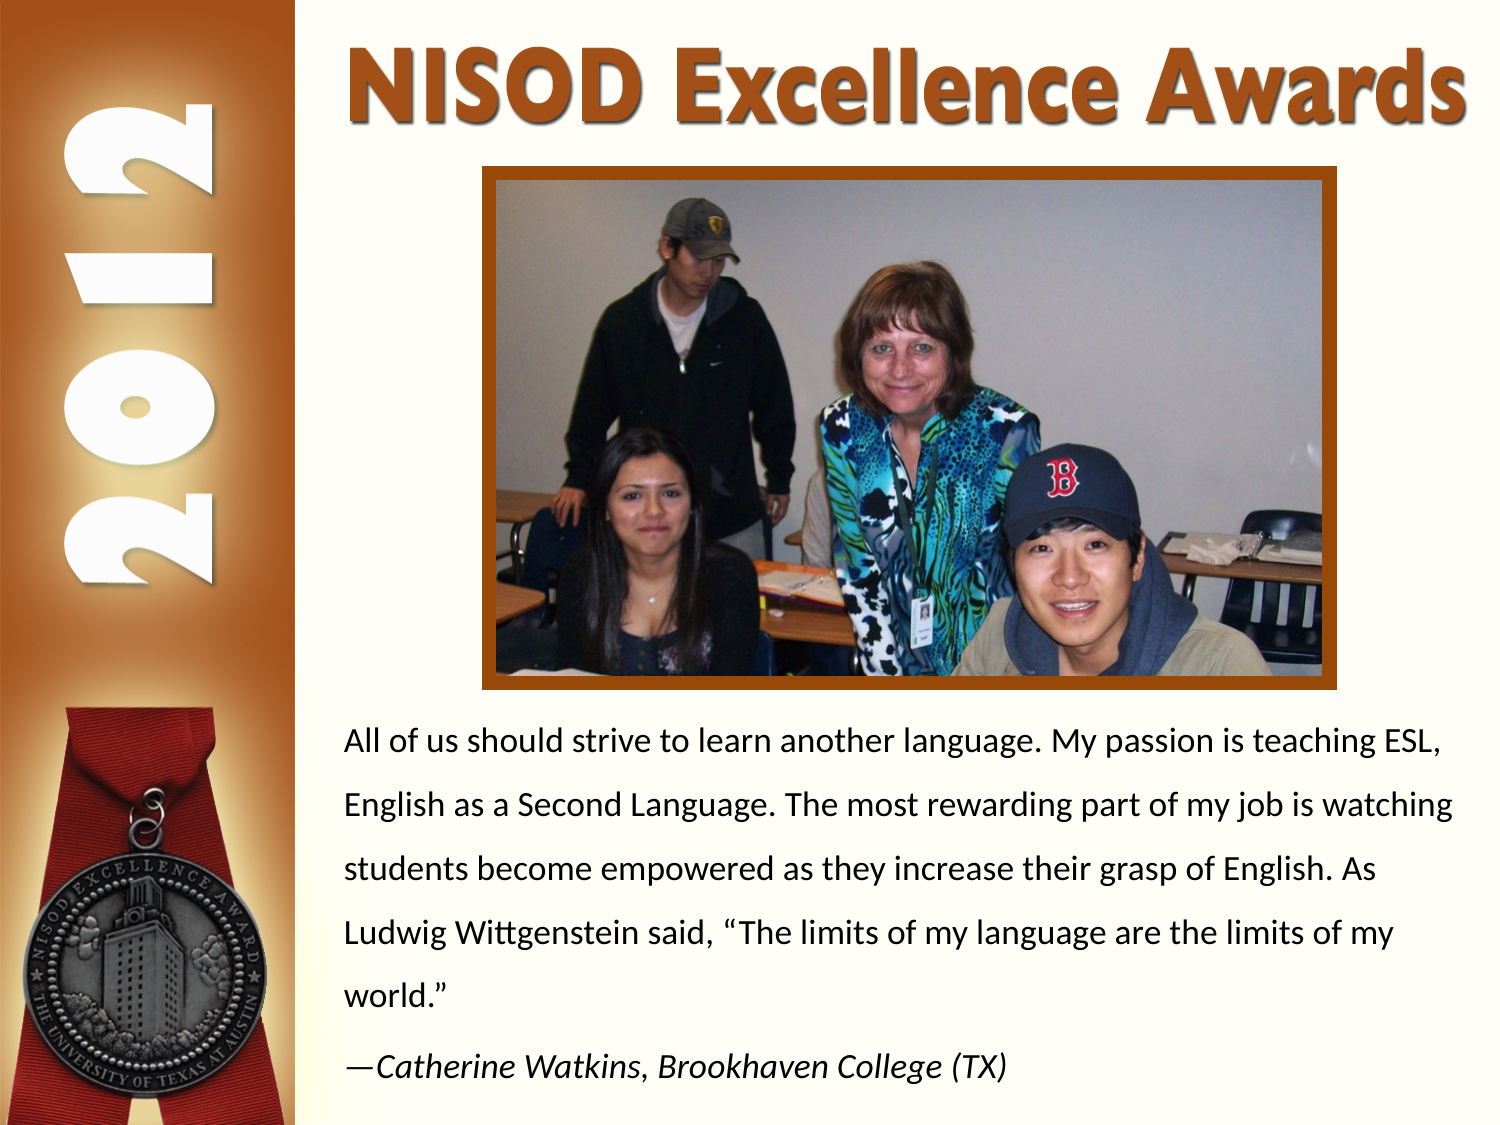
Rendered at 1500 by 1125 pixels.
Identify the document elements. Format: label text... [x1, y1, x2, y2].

picture [0, 0, 1500, 1125]
list All of us should strive to learn another language. My passion is teaching ESL, English as a Second Language. The most rewarding part of my job is watching students become empowered as they increase their grasp of English. As Ludwig Wittgenstein said, “The limits of my language are the limits of my world.” —Catherine Watkins, Brookhaven College (TX) [329, 688, 1478, 1098]
